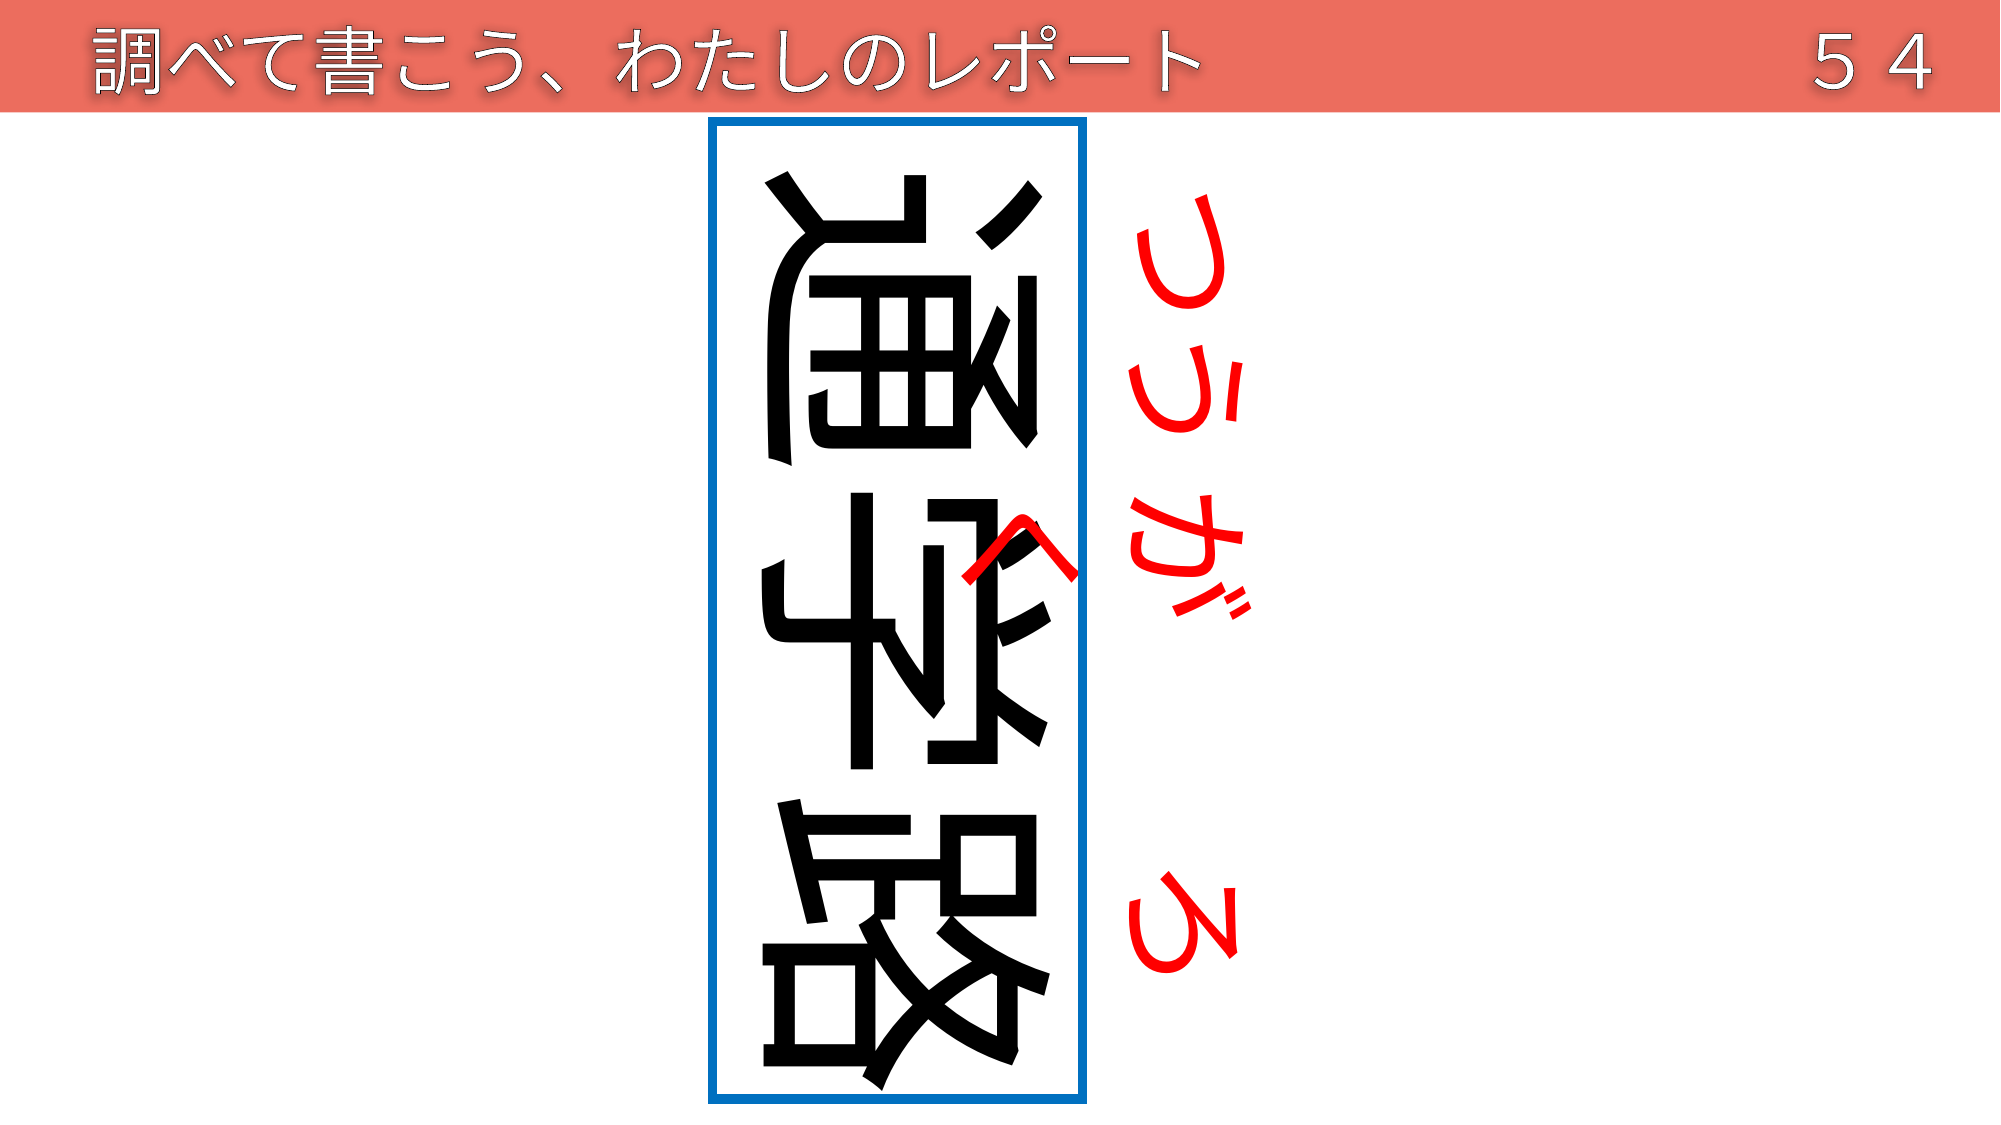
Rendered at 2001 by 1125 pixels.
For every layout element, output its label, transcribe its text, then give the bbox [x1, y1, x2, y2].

text_box [0, 0, 2000, 113]
text_box 通学路 [698, 147, 1108, 1125]
text_box ５４ [1782, 6, 1963, 112]
text_box [711, 121, 1084, 1100]
text_box ろ [1084, 842, 1281, 997]
text_box がく [1084, 471, 1281, 764]
text_box つう [1084, 170, 1281, 463]
text_box 調べて書こう、わたしのレポート [75, 6, 1250, 112]
